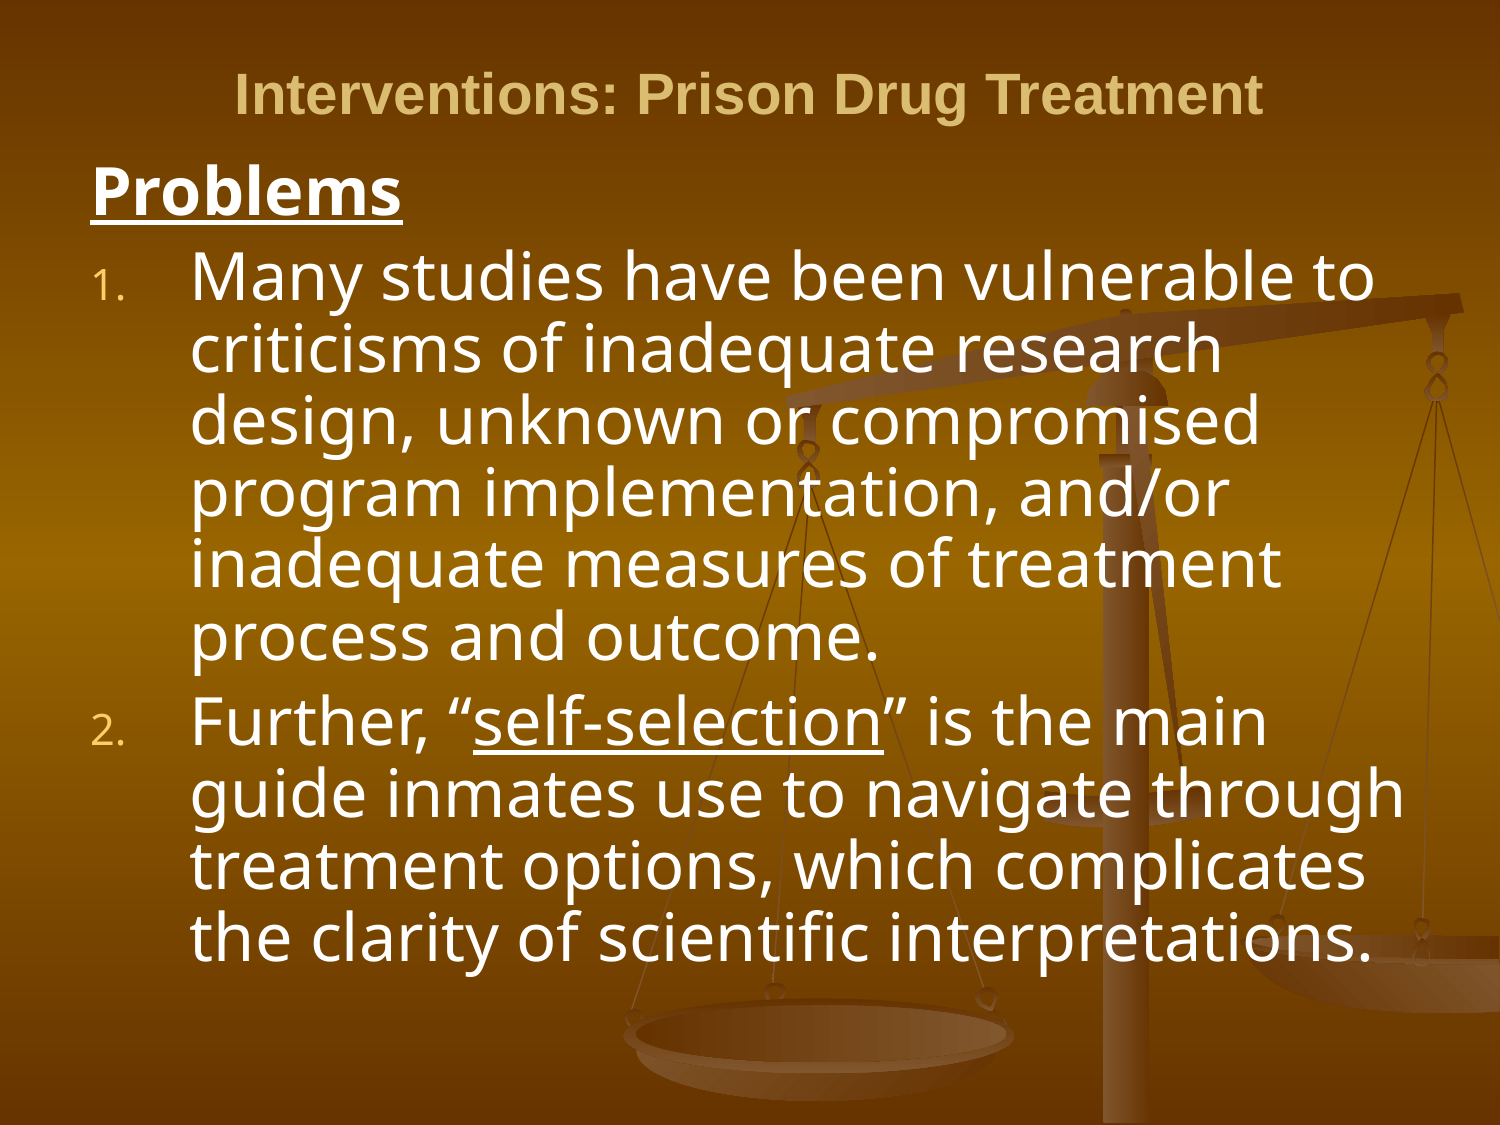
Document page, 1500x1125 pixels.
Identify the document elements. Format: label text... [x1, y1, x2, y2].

list Problems Many studies have been vulnerable to criticisms of inadequate research design, unknown or compromised program implementation, and/or inadequate measures of treatment process and outcome. Further, “self-selection” is the main guide inmates use to navigate through treatment options, which complicates the clarity of scientific interpretations. [74, 149, 1426, 1076]
title Interventions: Prison Drug Treatment [74, 45, 1426, 138]
